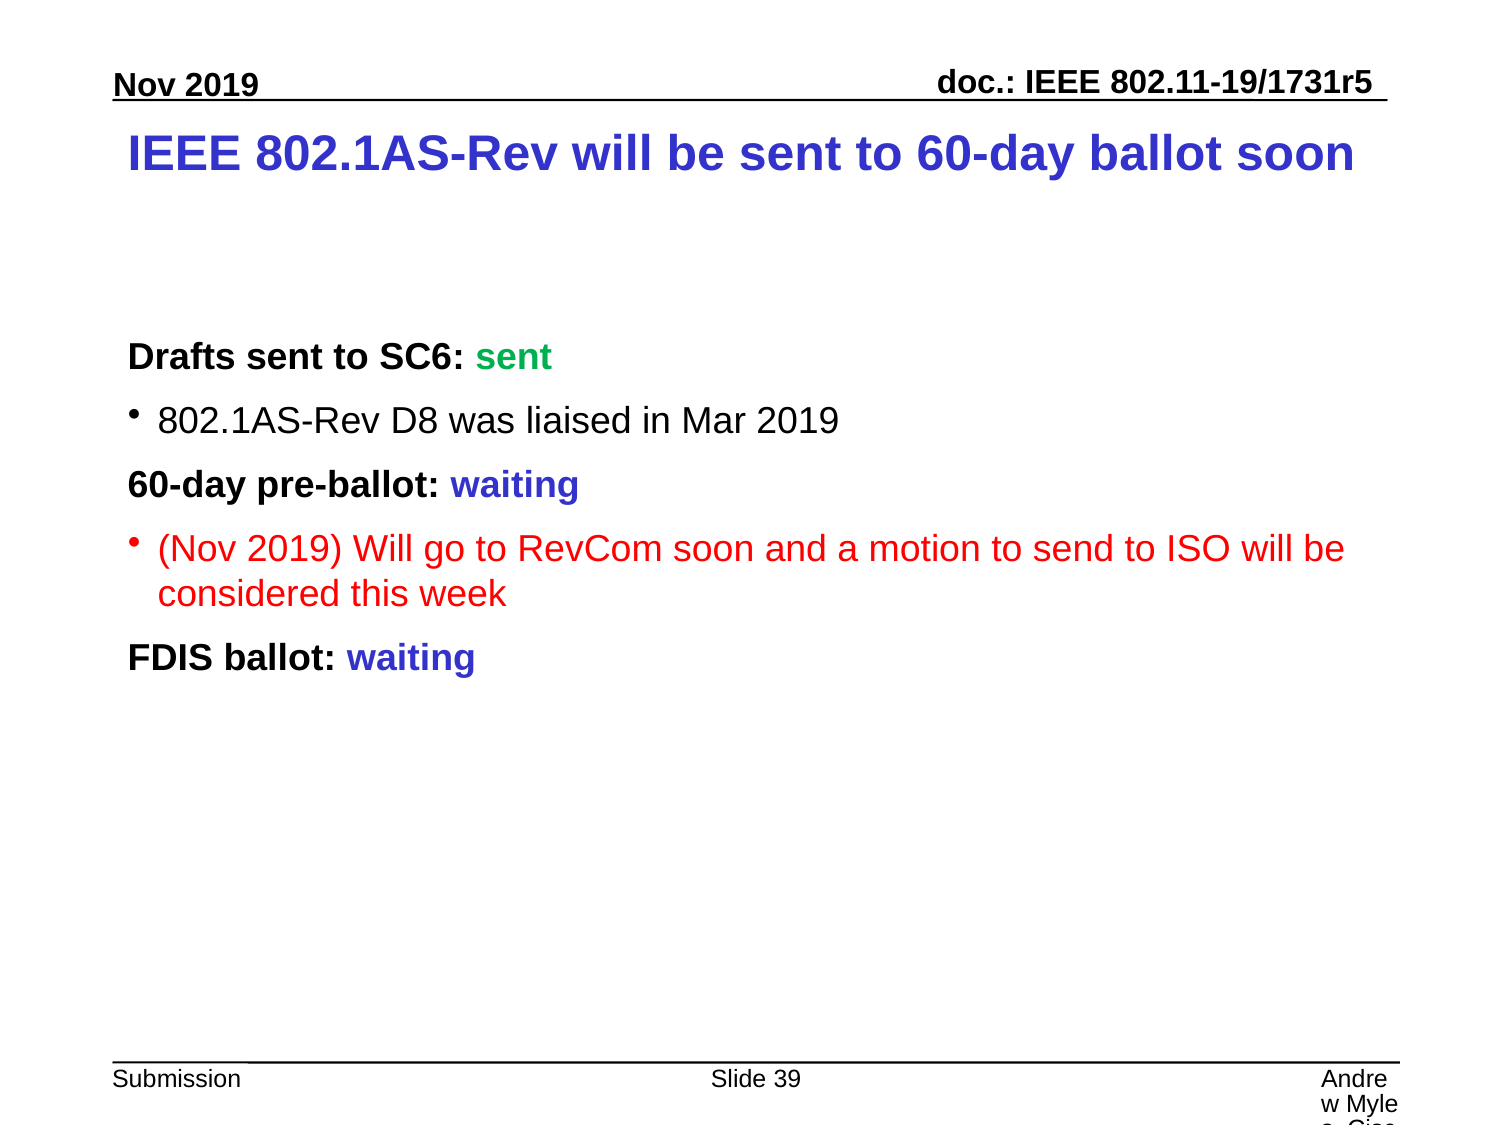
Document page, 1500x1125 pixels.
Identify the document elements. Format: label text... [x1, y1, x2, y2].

footer Andrew Myles, Cisco [1320, 1061, 1402, 1093]
title IEEE 802.1AS-Rev will be sent to 60-day ballot soon [112, 112, 1388, 288]
list Drafts sent to SC6: sent 802.1AS-Rev D8 was liaised in Mar 2019 60-day pre-ballot: waiting (Nov 2019) Will go to RevCom soon and a motion to send to ISO will be considered this week FDIS ballot: waiting [112, 324, 1388, 1000]
slide_number Slide 39 [709, 1061, 803, 1093]
